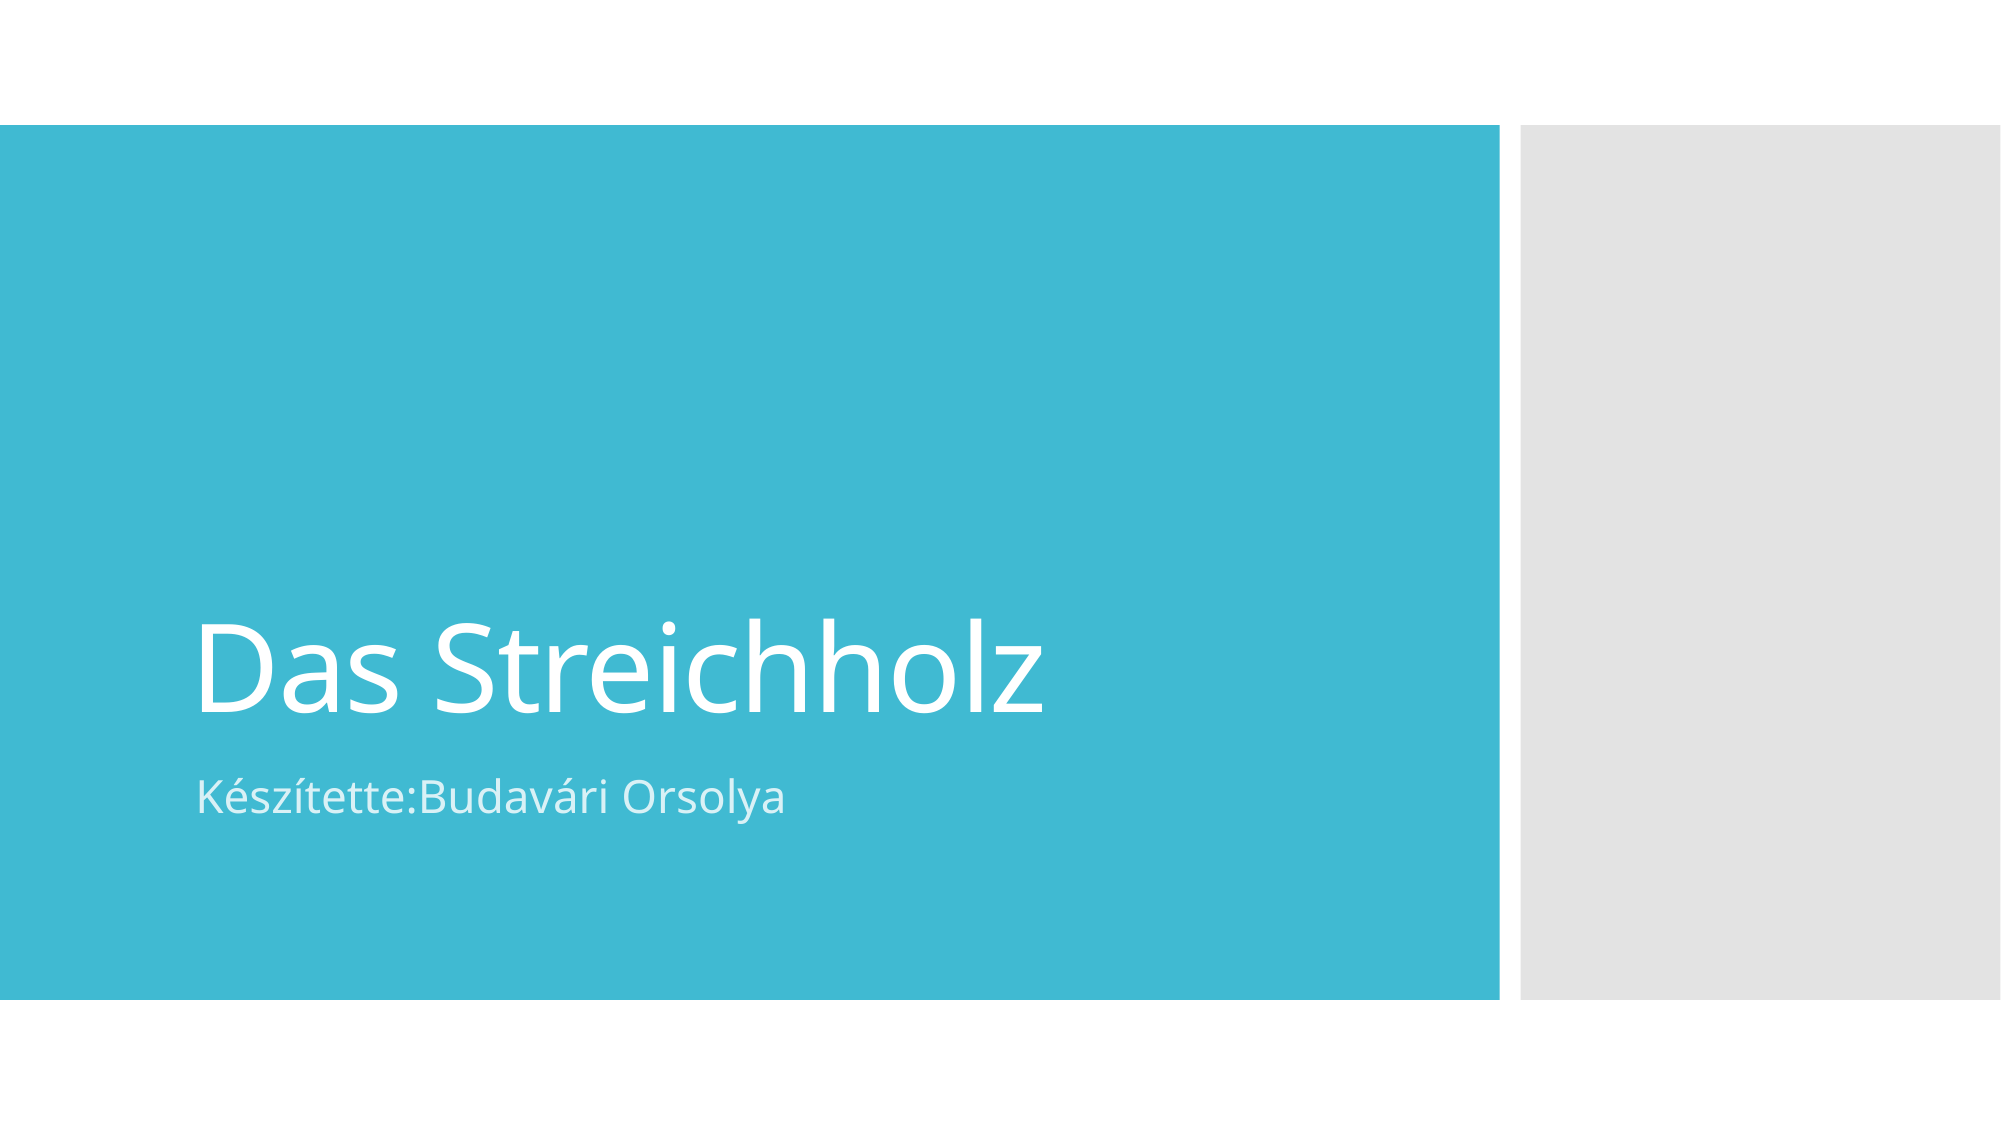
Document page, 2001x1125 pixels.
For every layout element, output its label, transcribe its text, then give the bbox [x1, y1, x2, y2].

subtitle Készítette:Budavári Orsolya [180, 766, 1381, 917]
title Das Streichholz [175, 213, 1376, 747]
